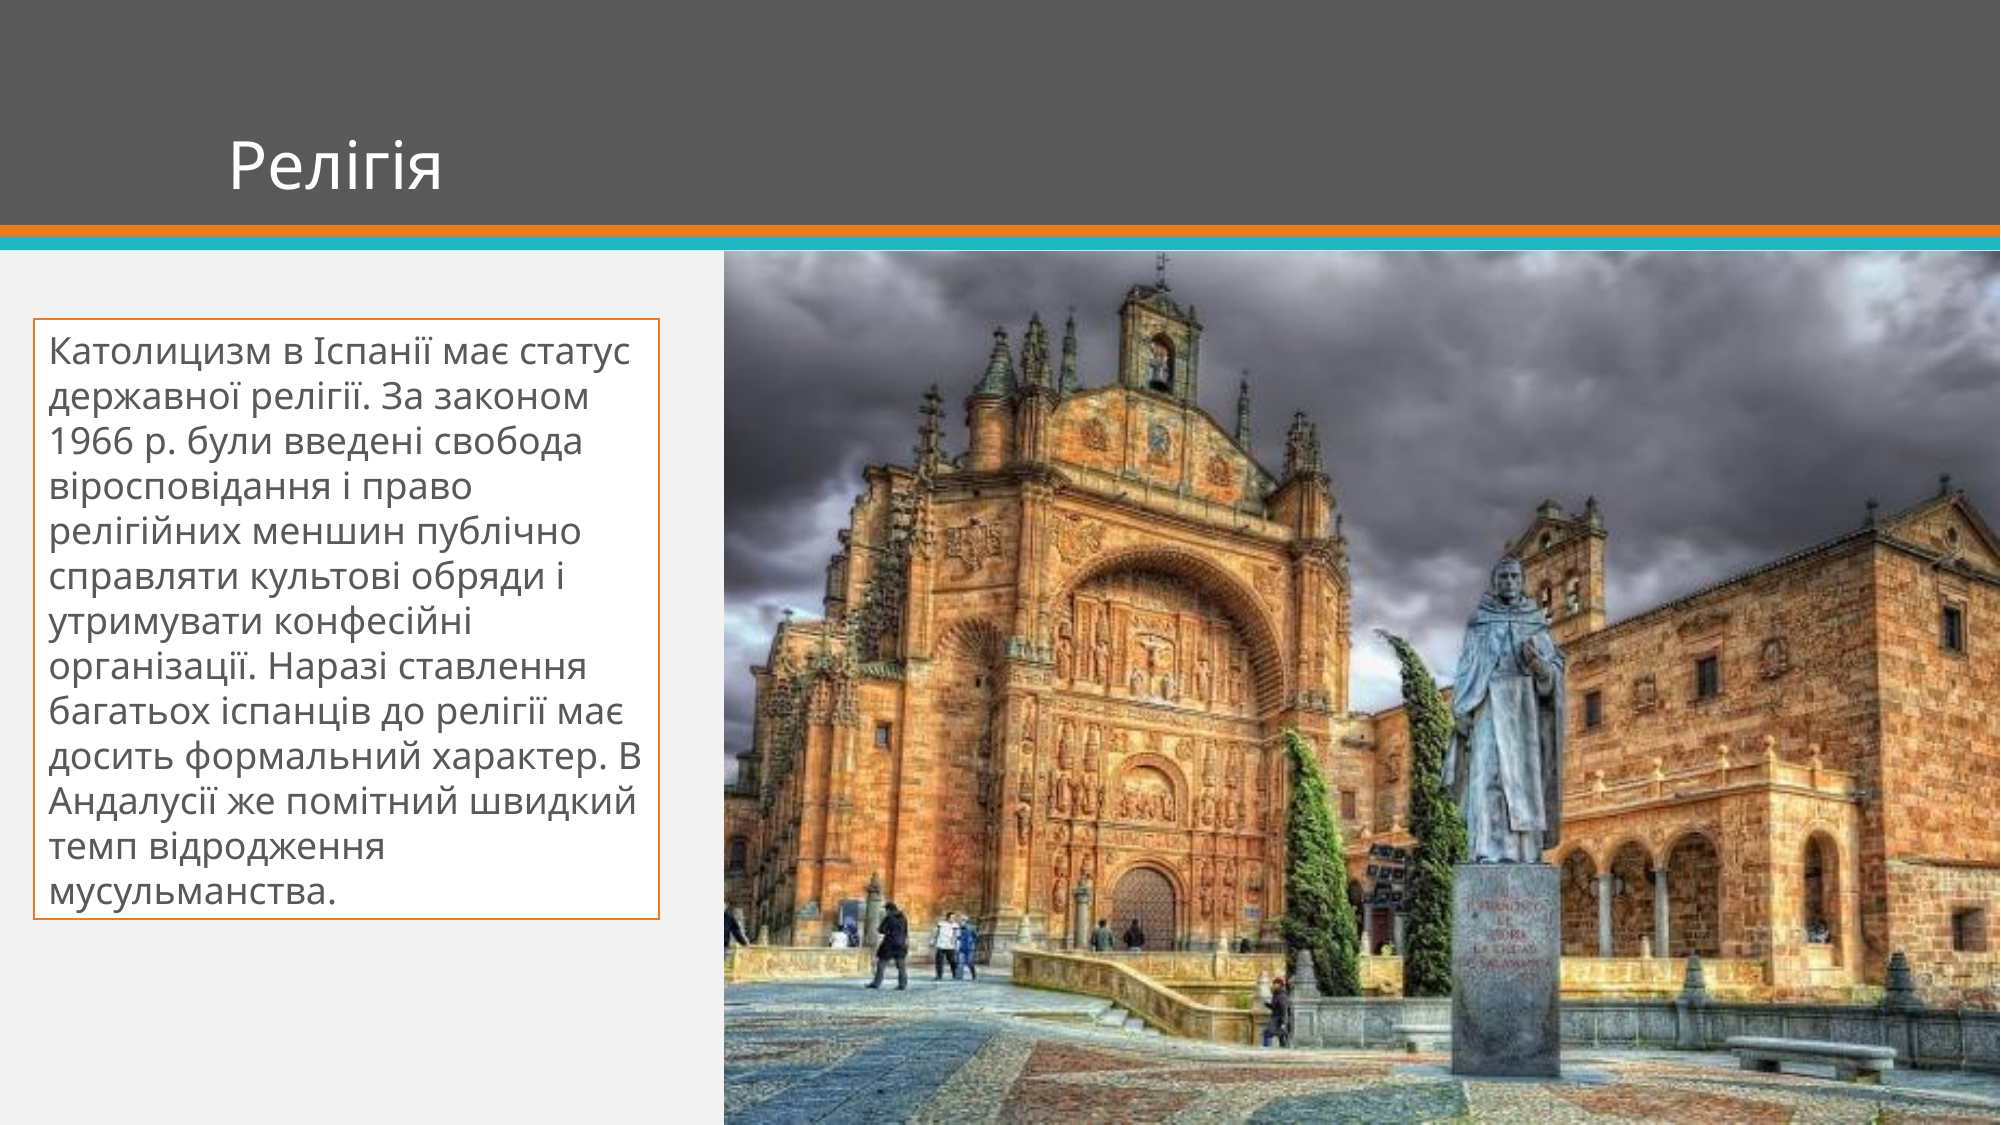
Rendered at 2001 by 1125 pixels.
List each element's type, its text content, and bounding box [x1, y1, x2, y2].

text_box Католицизм в Іспанії має статус державної релігії. За законом 1966 р. були введені свобода віросповідання і право релігійних меншин публічно справляти культові обряди і утримувати конфесійні організації. Наразі ставлення багатьох іспанців до релігії має досить формальний характер. В Андалусії же помітний швидкий темп відродження мусульманства. [33, 318, 660, 920]
title Релігія [212, 41, 1788, 212]
picture [724, 251, 2000, 1125]
